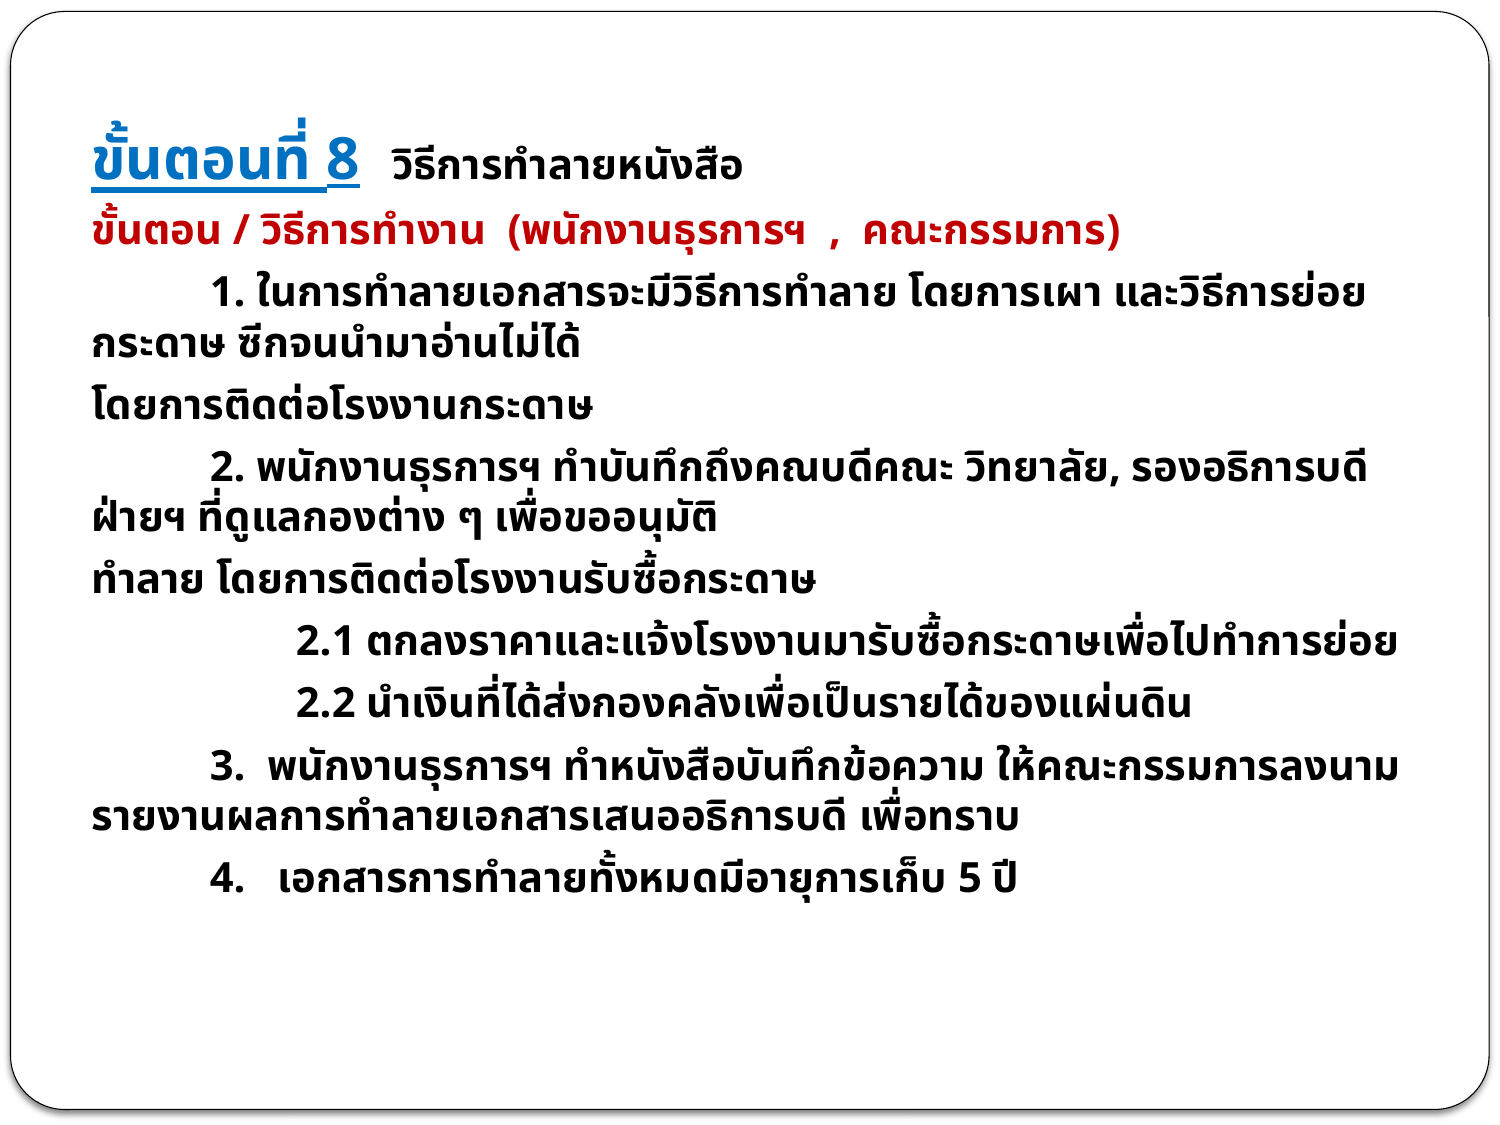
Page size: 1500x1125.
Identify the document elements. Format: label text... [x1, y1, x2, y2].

list ขั้นตอนที่ 8 วิธีการทำลายหนังสือ ขั้นตอน / วิธีการทำงาน (พนักงานธุรการฯ , คณะกรรมการ) 1. ในการทำลายเอกสารจะมีวิธีการทำลาย โดยการเผา และวิธีการย่อยกระดาษ ซีกจนนำมาอ่านไม่ได้ โดยการติดต่อโรงงานกระดาษ 2. พนักงานธุรการฯ ทำบันทึกถึงคณบดีคณะ วิทยาลัย, รองอธิการบดีฝ่ายฯ ที่ดูแลกองต่าง ๆ เพื่อขออนุมัติ ทำลาย โดยการติดต่อโรงงานรับซื้อกระดาษ 2.1 ตกลงราคาและแจ้งโรงงานมารับซื้อกระดาษเพื่อไปทำการย่อย 2.2 นำเงินที่ได้ส่งกองคลังเพื่อเป็นรายได้ของแผ่นดิน 3. พนักงานธุรการฯ ทำหนังสือบันทึกข้อความ ให้คณะกรรมการลงนามรายงานผลการทำลายเอกสารเสนออธิการบดี เพื่อทราบ 4. เอกสารการทำลายทั้งหมดมีอายุการเก็บ 5 ปี [76, 113, 1425, 1035]
